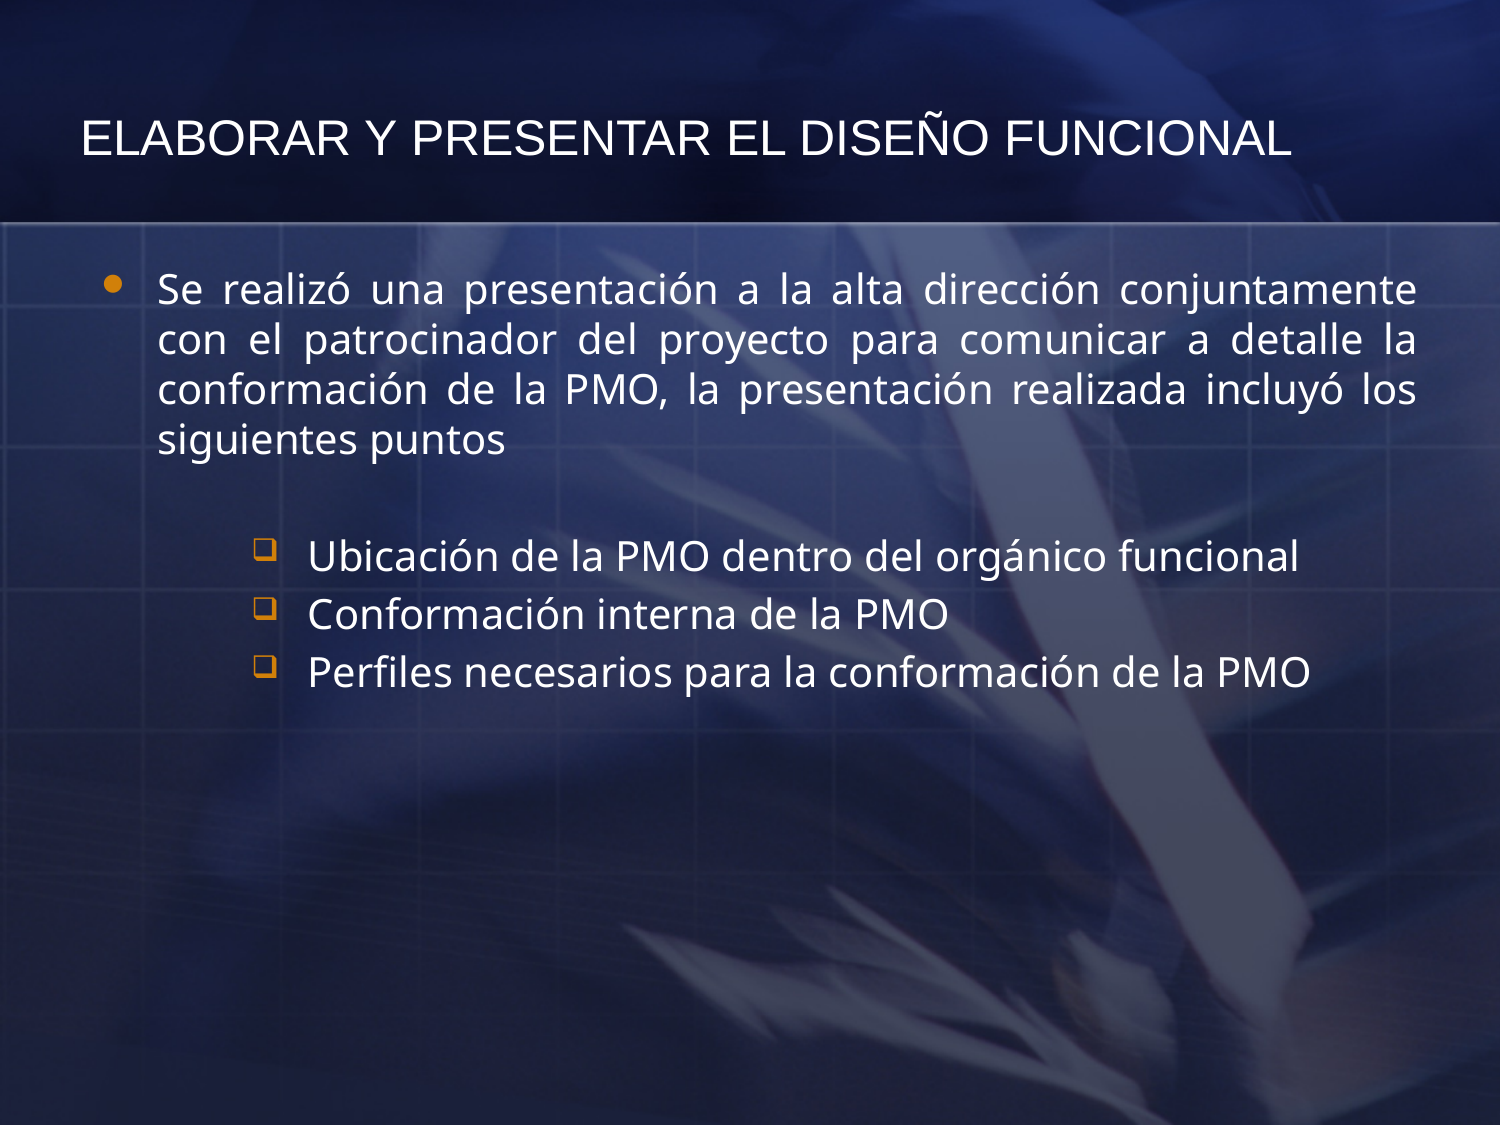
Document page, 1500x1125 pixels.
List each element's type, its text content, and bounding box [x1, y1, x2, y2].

text_box Se realizó una presentación a la alta dirección conjuntamente con el patrocinador del proyecto para comunicar a detalle la conformación de la PMO, la presentación realizada incluyó los siguientes puntos Ubicación de la PMO dentro del orgánico funcional Conformación interna de la PMO Perfiles necesarios para la conformación de la PMO [86, 255, 1434, 879]
title ELABORAR Y PRESENTAR EL DISEÑO FUNCIONAL [64, 66, 1436, 173]
picture [0, 0, 1500, 1125]
